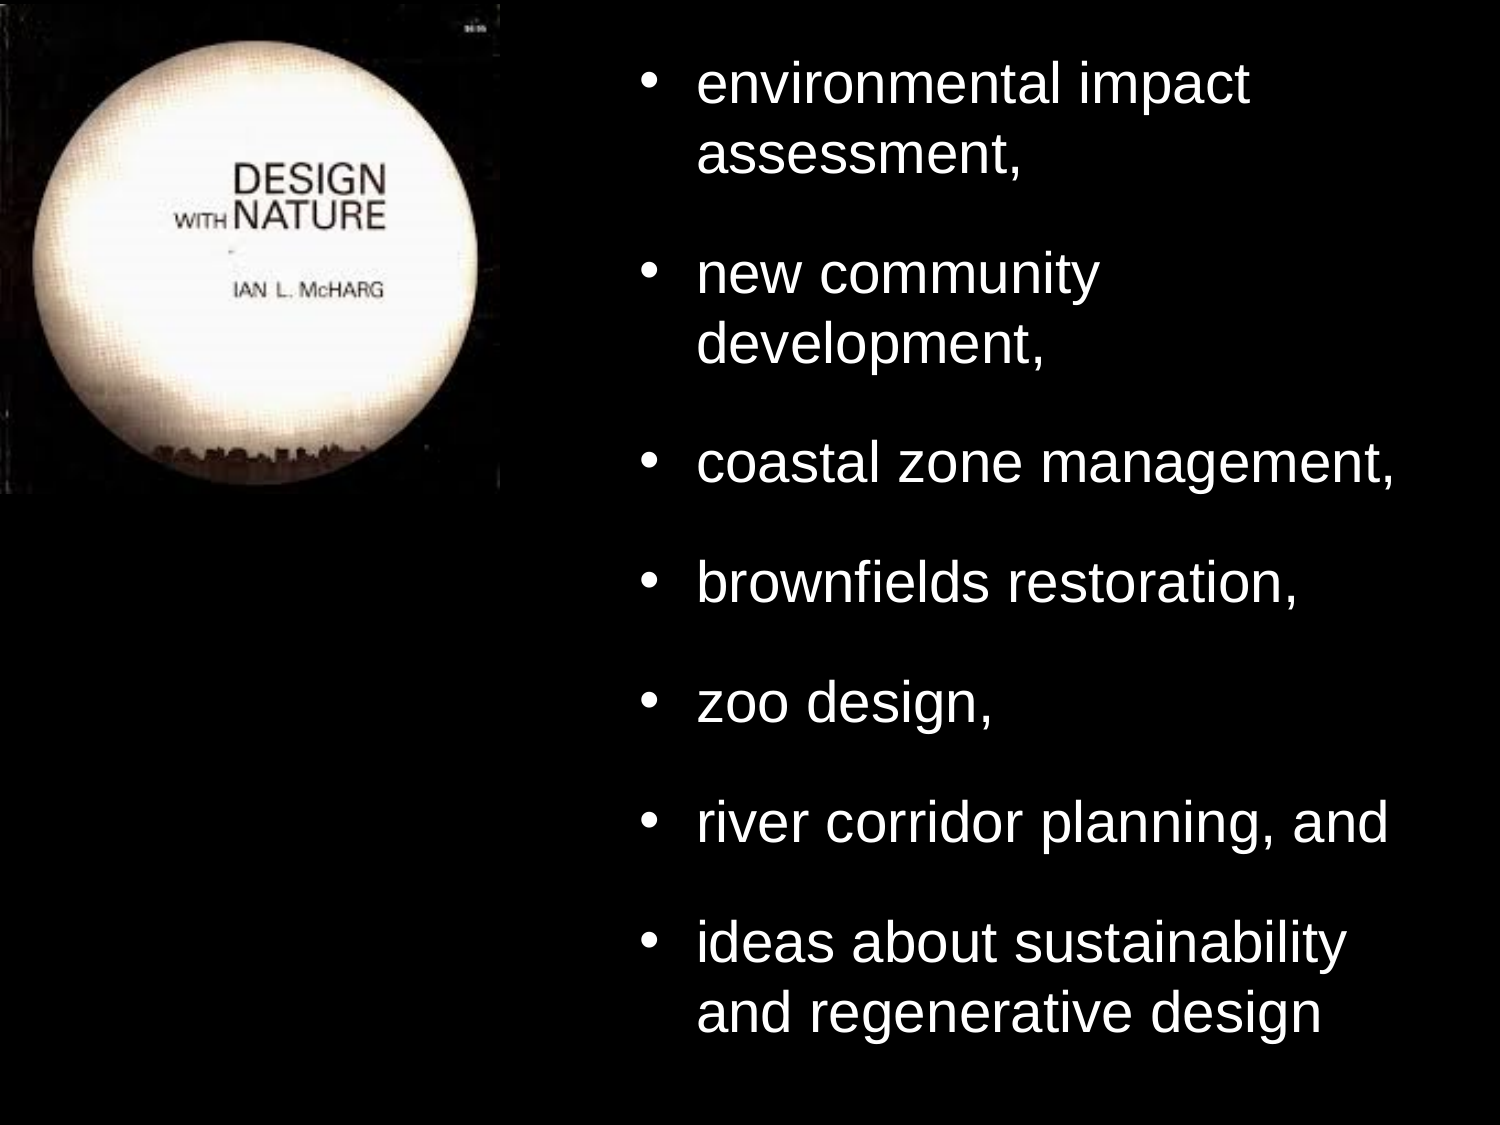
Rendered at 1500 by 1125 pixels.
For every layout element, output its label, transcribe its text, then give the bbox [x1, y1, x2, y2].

picture [0, 4, 501, 494]
text_box environmental impact assessment, new community development, coastal zone management, brownfields restoration, zoo design, river corridor planning, and ideas about sustainability and regenerative design [624, 37, 1438, 1052]
